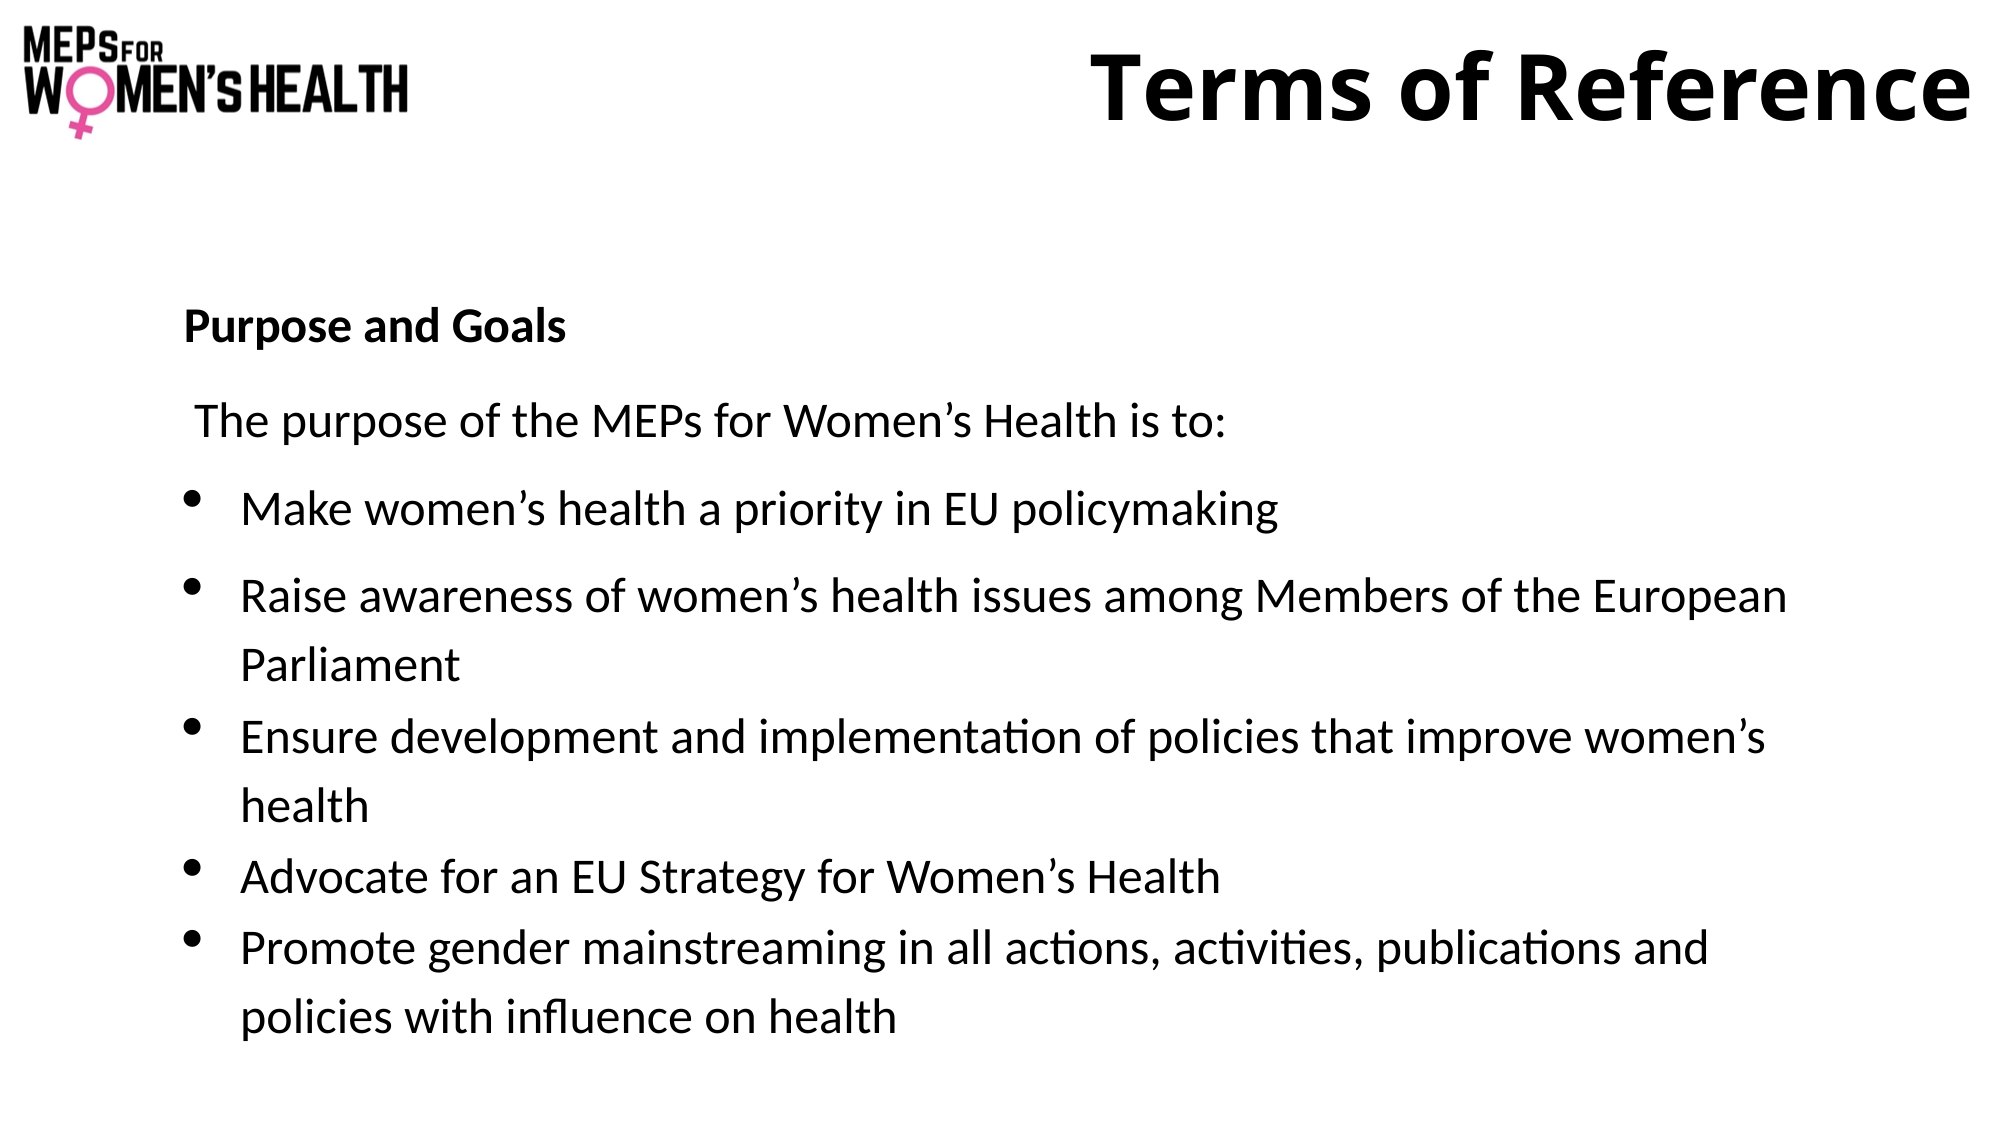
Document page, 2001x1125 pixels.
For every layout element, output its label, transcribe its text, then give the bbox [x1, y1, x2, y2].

picture [0, 0, 428, 146]
text_box Purpose and Goals The purpose of the MEPs for Women’s Health is to: Make women’s health a priority in EU policymaking Raise awareness of women’s health issues among Members of the European Parliament Ensure development and implementation of policies that improve women’s health Advocate for an EU Strategy for Women’s Health Promote gender mainstreaming in all actions, activities, publications and policies with influence on health [169, 276, 1831, 1116]
text_box Terms of Reference [999, 21, 2000, 147]
